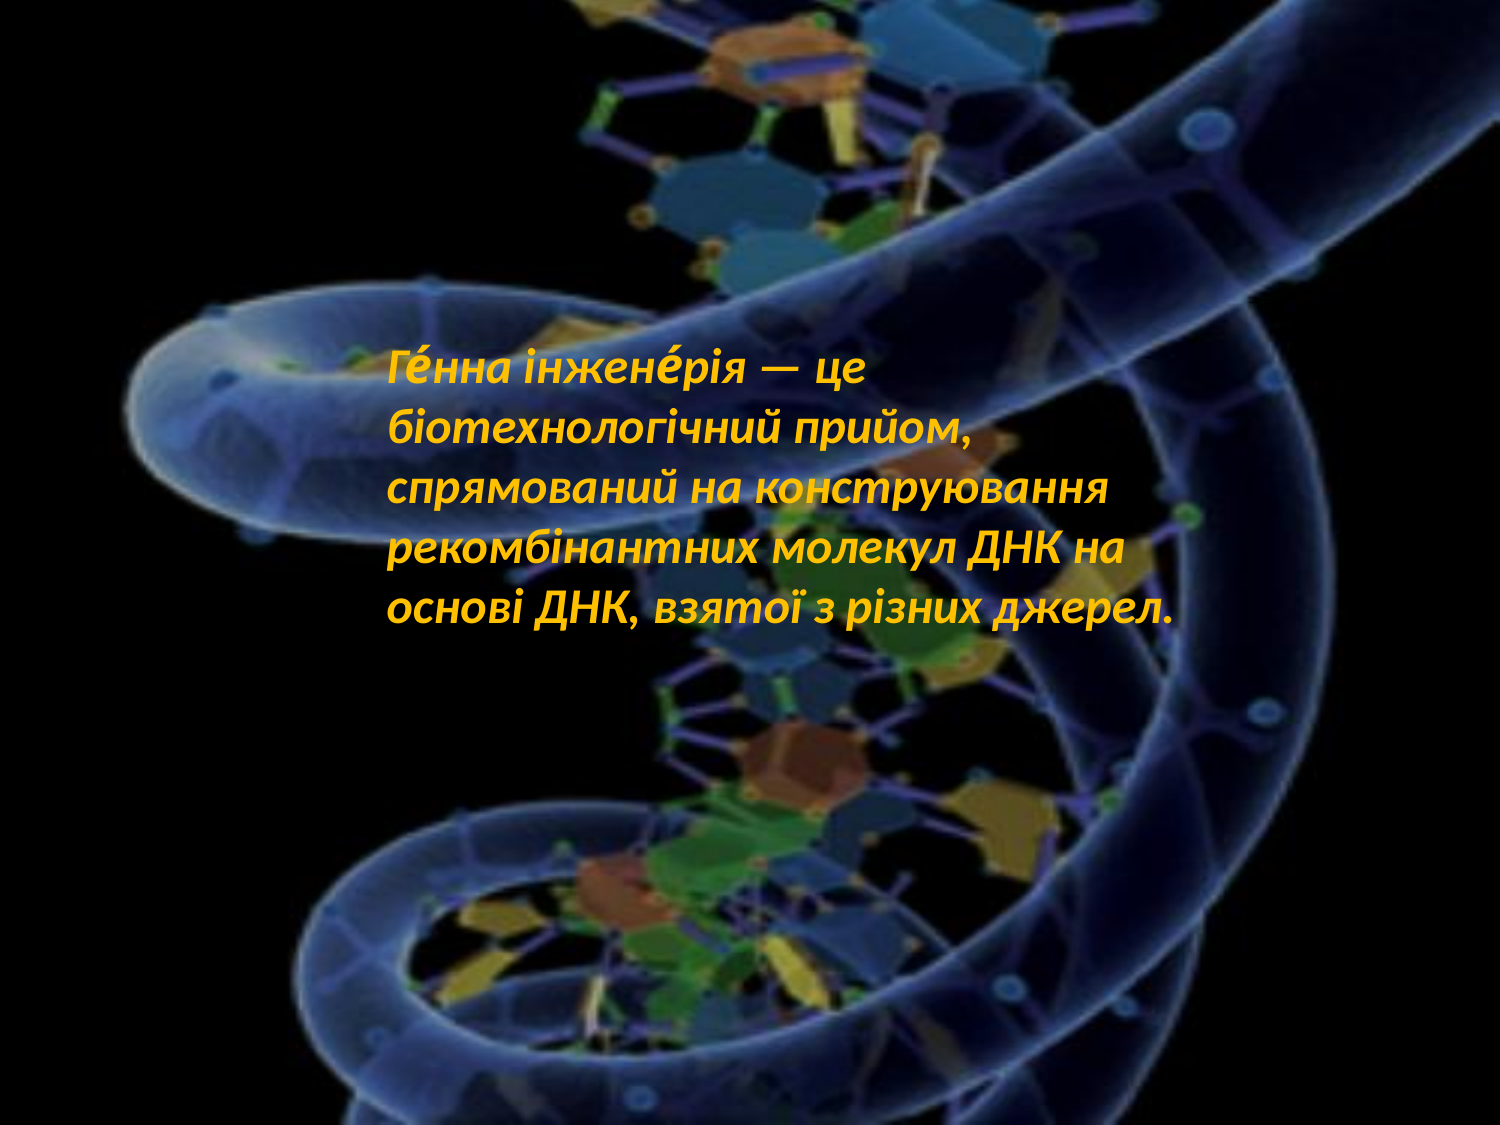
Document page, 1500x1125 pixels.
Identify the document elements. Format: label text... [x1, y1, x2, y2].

picture [0, 0, 1500, 1125]
text_box Ге́нна інжене́рія — це біотехнологічний прийом, спрямований на конструювання рекомбінантних молекул ДНК на основі ДНК, взятої з різних джерел. [371, 326, 1243, 641]
